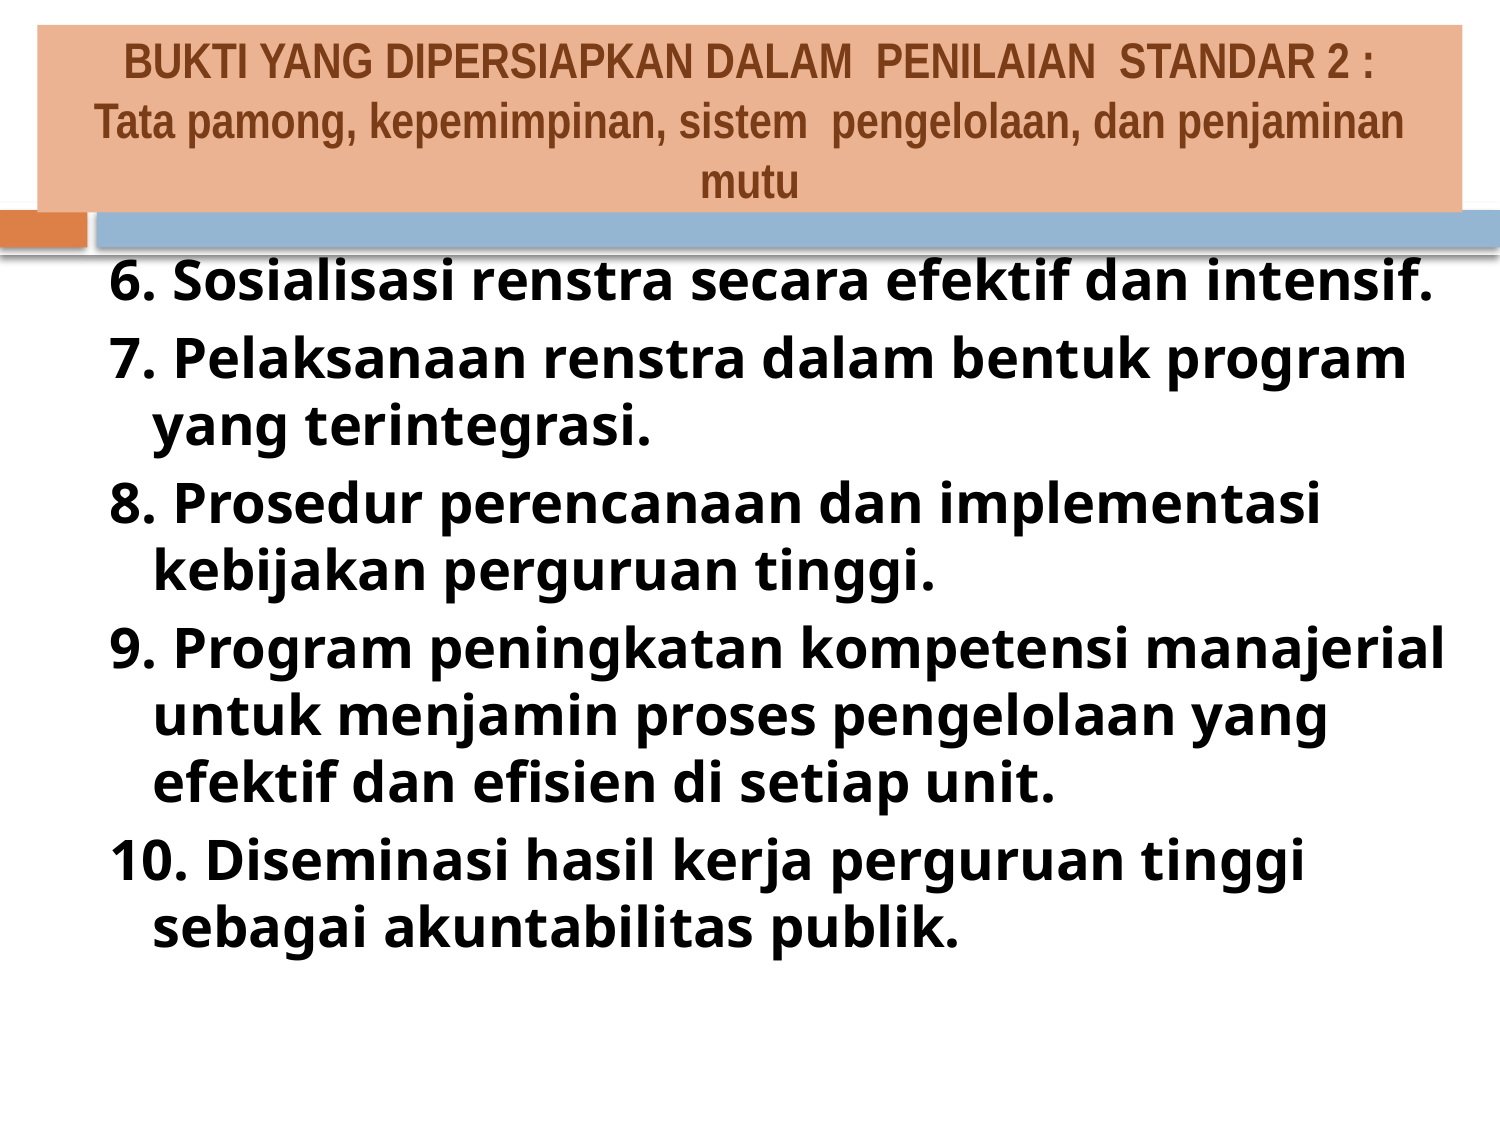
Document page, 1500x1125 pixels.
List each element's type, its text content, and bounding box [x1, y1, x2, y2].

list 6. Sosialisasi renstra secara efektif dan intensif. 7. Pelaksanaan renstra dalam bentuk program yang terintegrasi. 8. Prosedur perencanaan dan implementasi kebijakan perguruan tinggi. 9. Program peningkatan kompetensi manajerial untuk menjamin proses pengelolaan yang efektif dan efisien di setiap unit. 10. Diseminasi hasil kerja perguruan tinggi sebagai akuntabilitas publik. [37, 237, 1475, 1075]
text_box BUKTI YANG DIPERSIAPKAN DALAM PENILAIAN STANDAR 2 : Tata pamong, kepemimpinan, sistem pengelolaan, dan penjaminan mutu [37, 24, 1463, 213]
